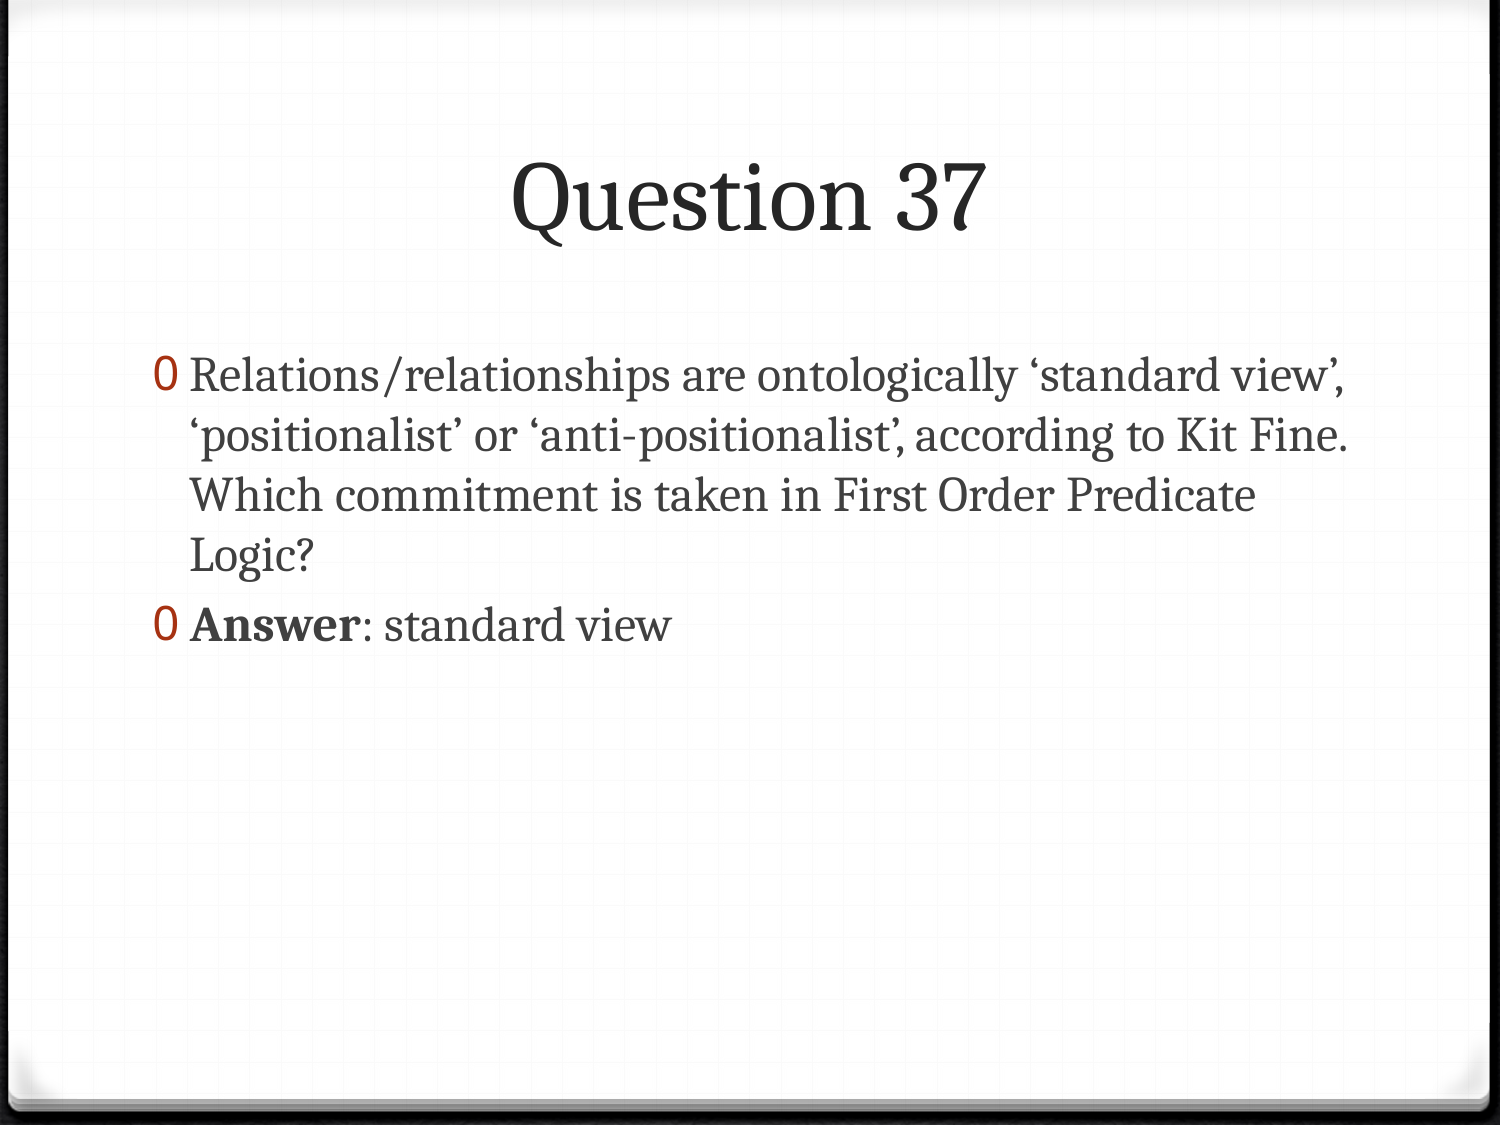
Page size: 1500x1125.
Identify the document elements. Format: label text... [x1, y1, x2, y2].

list Relations/relationships are ontologically ‘standard view’, ‘positionalist’ or ‘anti-positionalist’, according to Kit Fine. Which commitment is taken in First Order Predicate Logic? Answer: standard view [137, 334, 1363, 983]
picture [0, 0, 1500, 1125]
title Question 37 [90, 71, 1410, 309]
